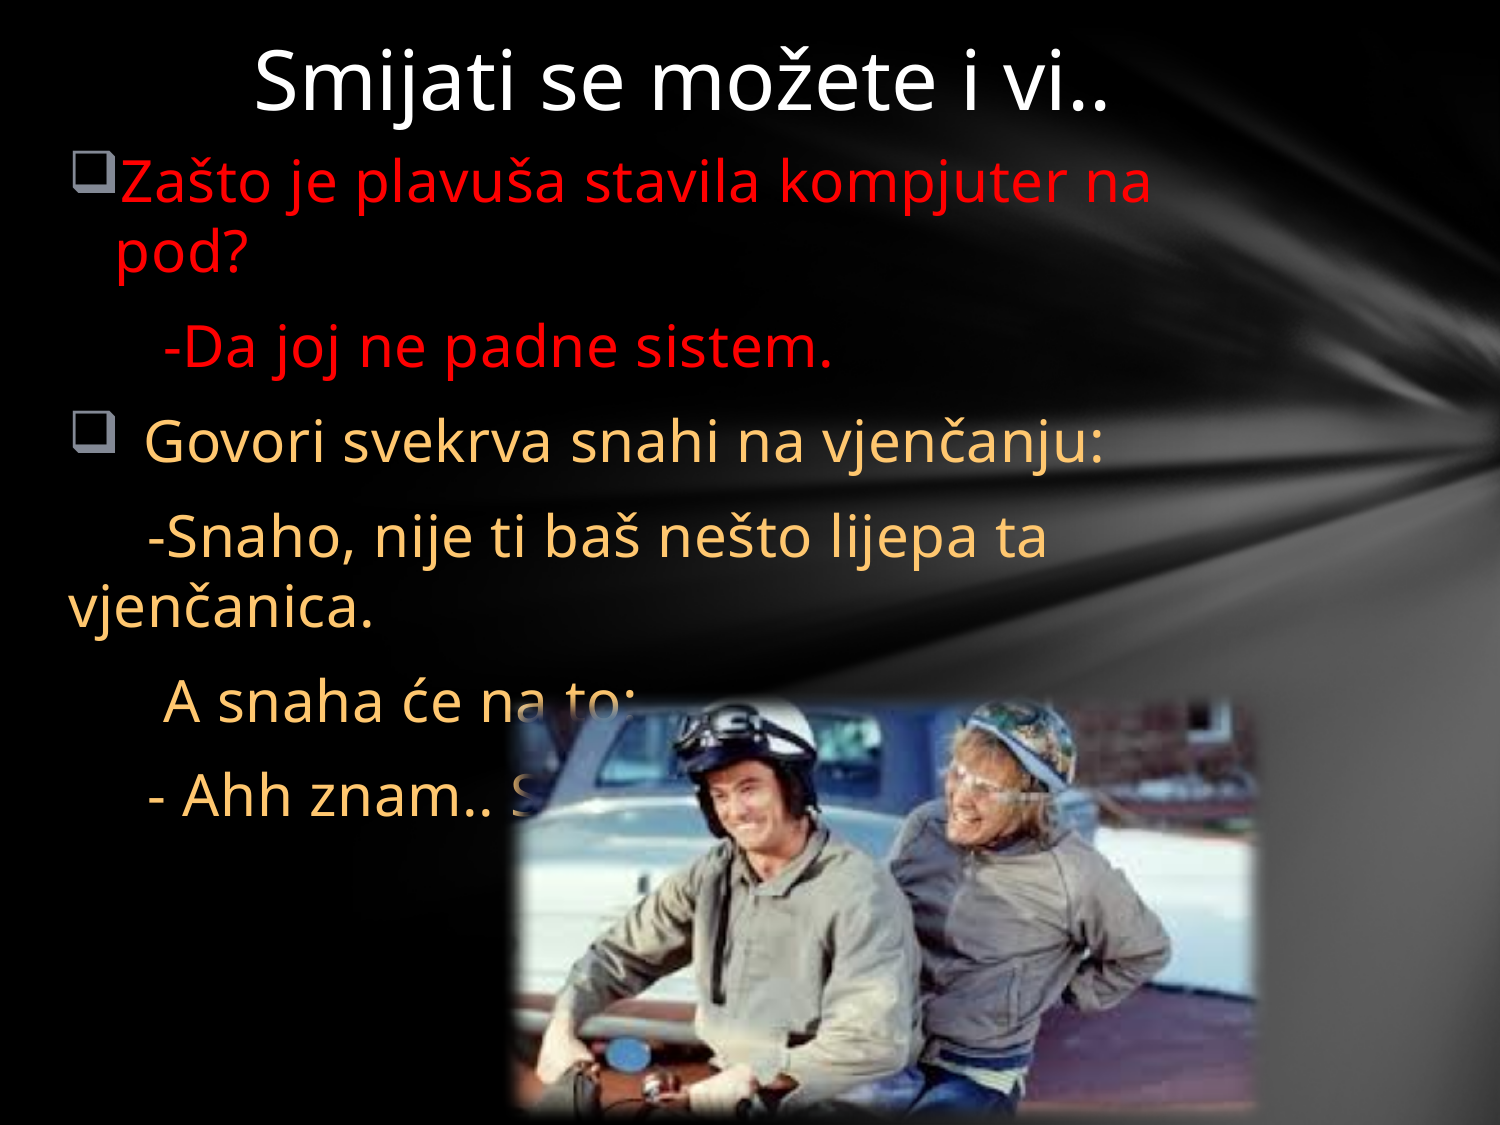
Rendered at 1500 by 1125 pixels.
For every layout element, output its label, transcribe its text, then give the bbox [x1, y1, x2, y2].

list Zašto je plavuša stavila kompjuter na pod? -Da joj ne padne sistem. Govori svekrva snahi na vjenčanju: -Snaho, nije ti baš nešto lijepa ta vjenčanica. A snaha će na to: - Ahh znam.. Sljedeći put će biti ljepša. [53, 137, 1314, 913]
picture [501, 689, 1270, 1125]
title Smijati se možete i vi.. [53, 0, 1314, 136]
